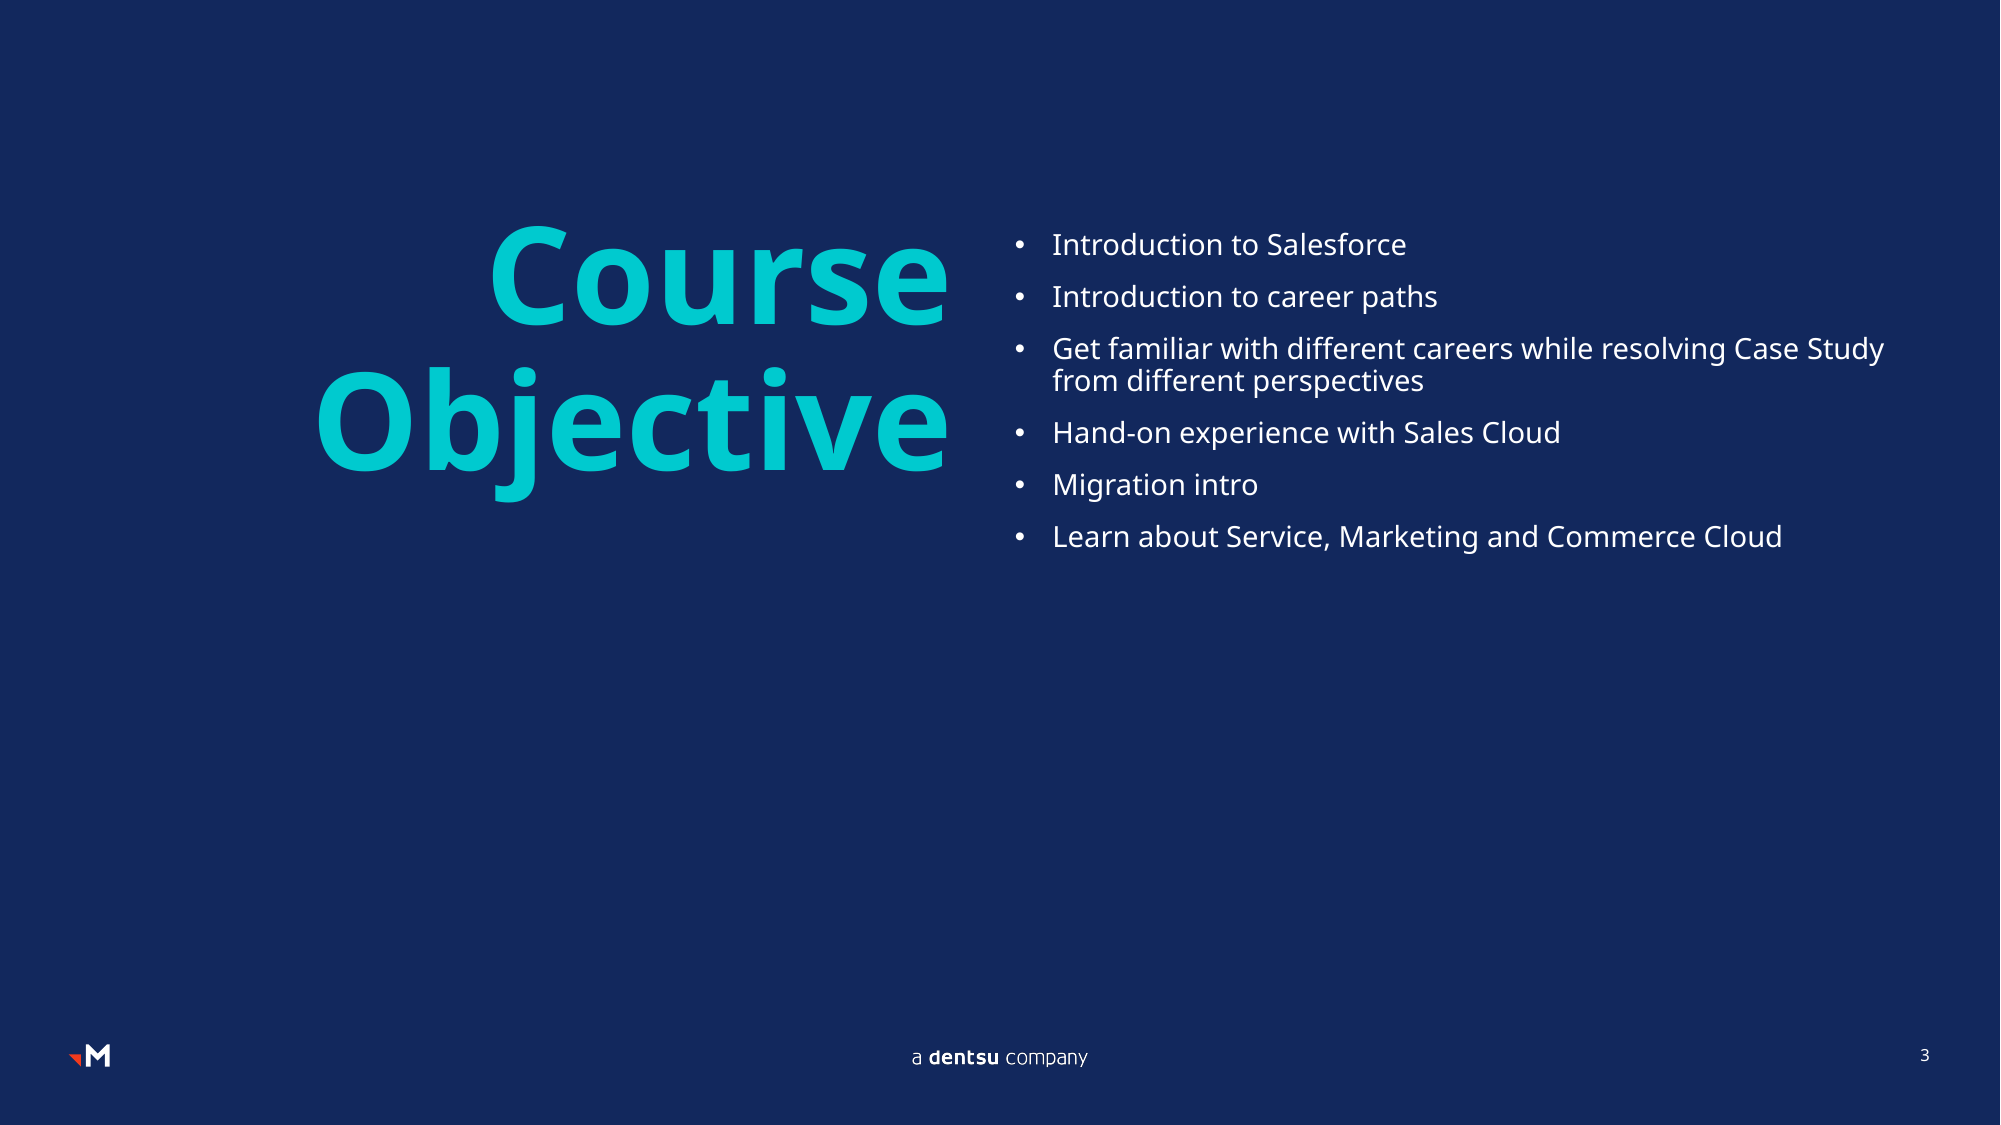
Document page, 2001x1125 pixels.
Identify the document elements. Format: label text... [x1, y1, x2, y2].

list Introduction to Salesforce Introduction to career paths Get familiar with different careers while resolving Case Study from different perspectives Hand-on experience with Sales Cloud Migration intro Learn about Service, Marketing and Commerce Cloud [999, 200, 1913, 988]
title Course Objective [87, 200, 968, 383]
picture [911, 1048, 1089, 1069]
